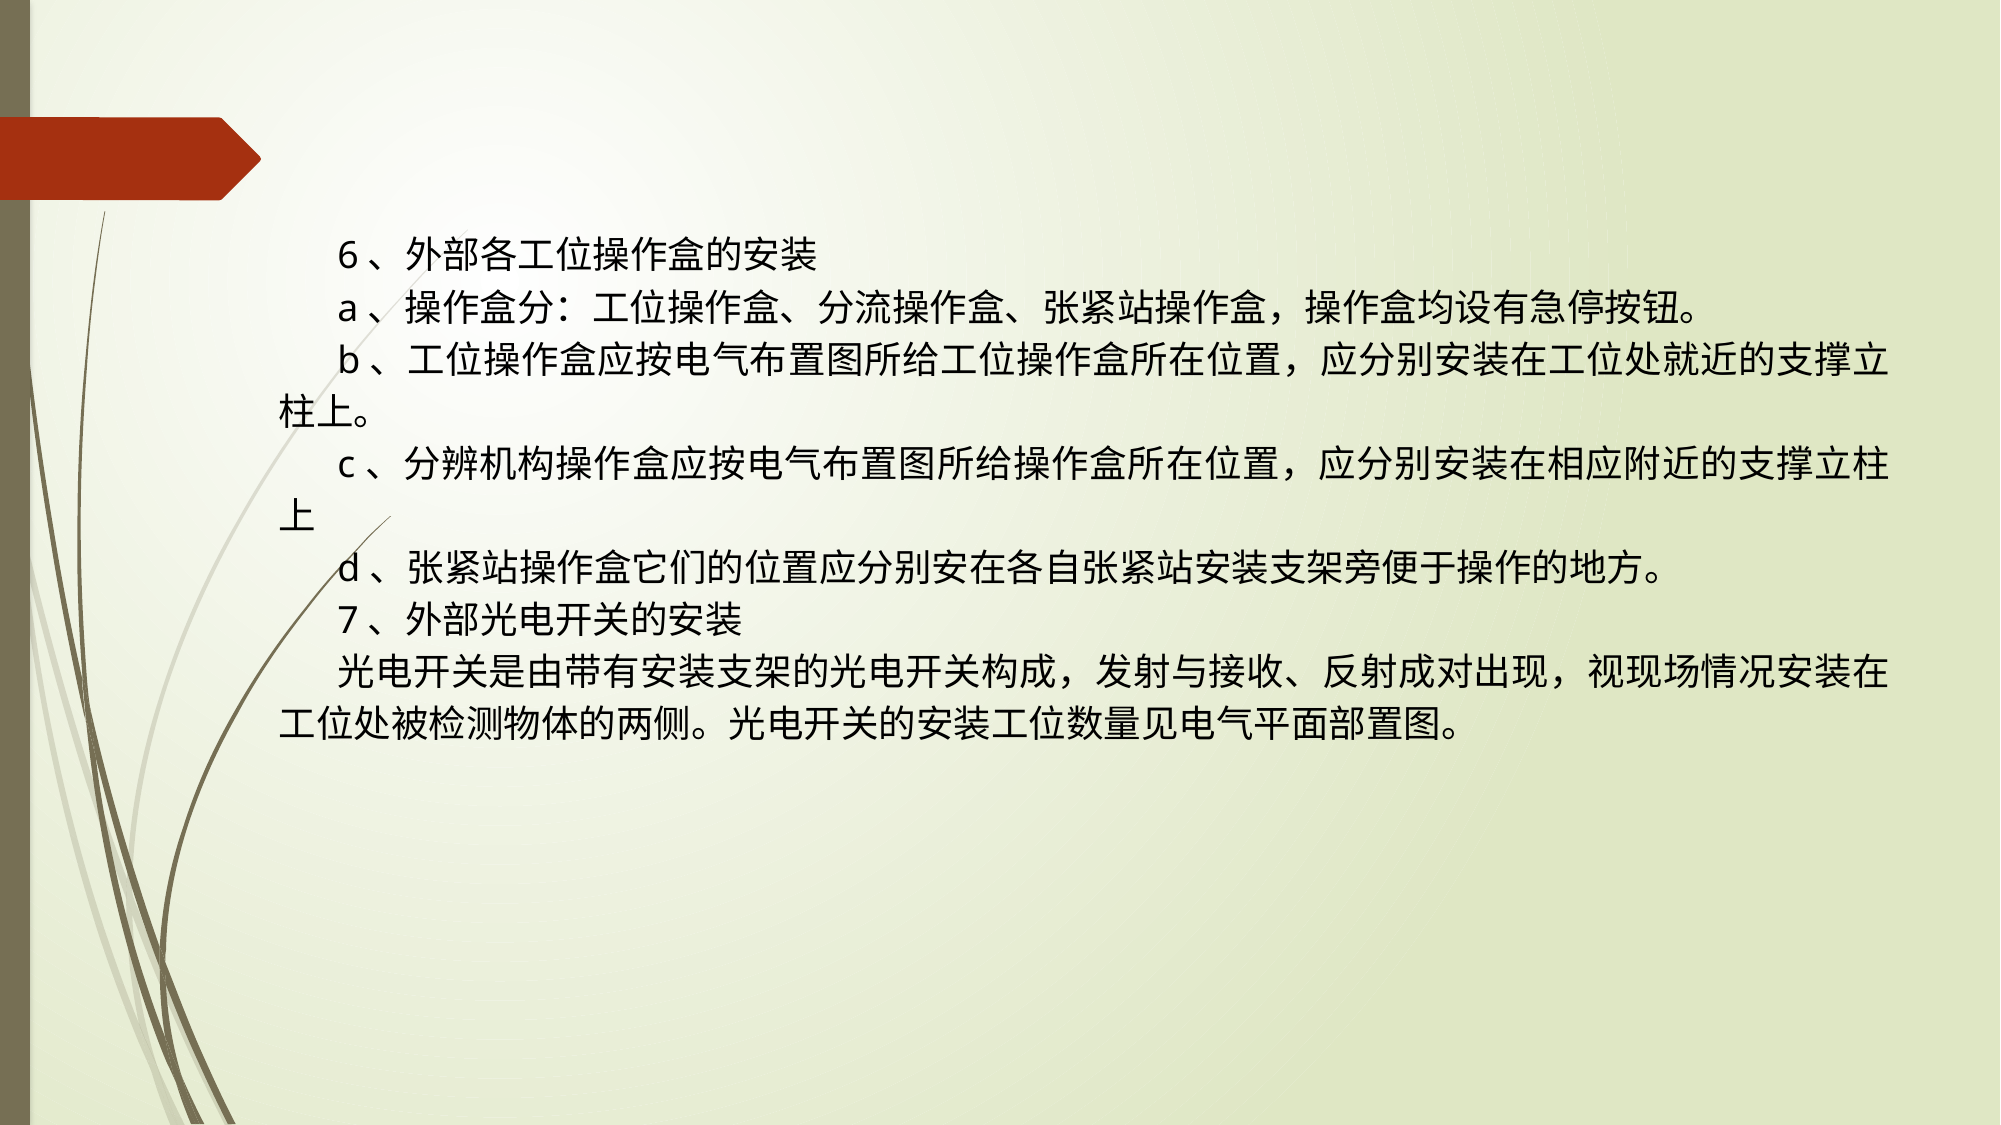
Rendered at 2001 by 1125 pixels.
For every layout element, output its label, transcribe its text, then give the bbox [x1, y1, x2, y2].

text_box 6、外部各工位操作盒的安装 a、操作盒分：工位操作盒、分流操作盒、张紧站操作盒，操作盒均设有急停按钮。 b、工位操作盒应按电气布置图所给工位操作盒所在位置，应分别安装在工位处就近的支撑立柱上。 c、分辨机构操作盒应按电气布置图所给操作盒所在位置，应分别安装在相应附近的支撑立柱上 d、张紧站操作盒它们的位置应分别安在各自张紧站安装支架旁便于操作的地方。 7、外部光电开关的安装 光电开关是由带有安装支架的光电开关构成，发射与接收、反射成对出现，视现场情况安装在工位处被检测物体的两侧。光电开关的安装工位数量见电气平面部置图。 [264, 216, 1905, 753]
